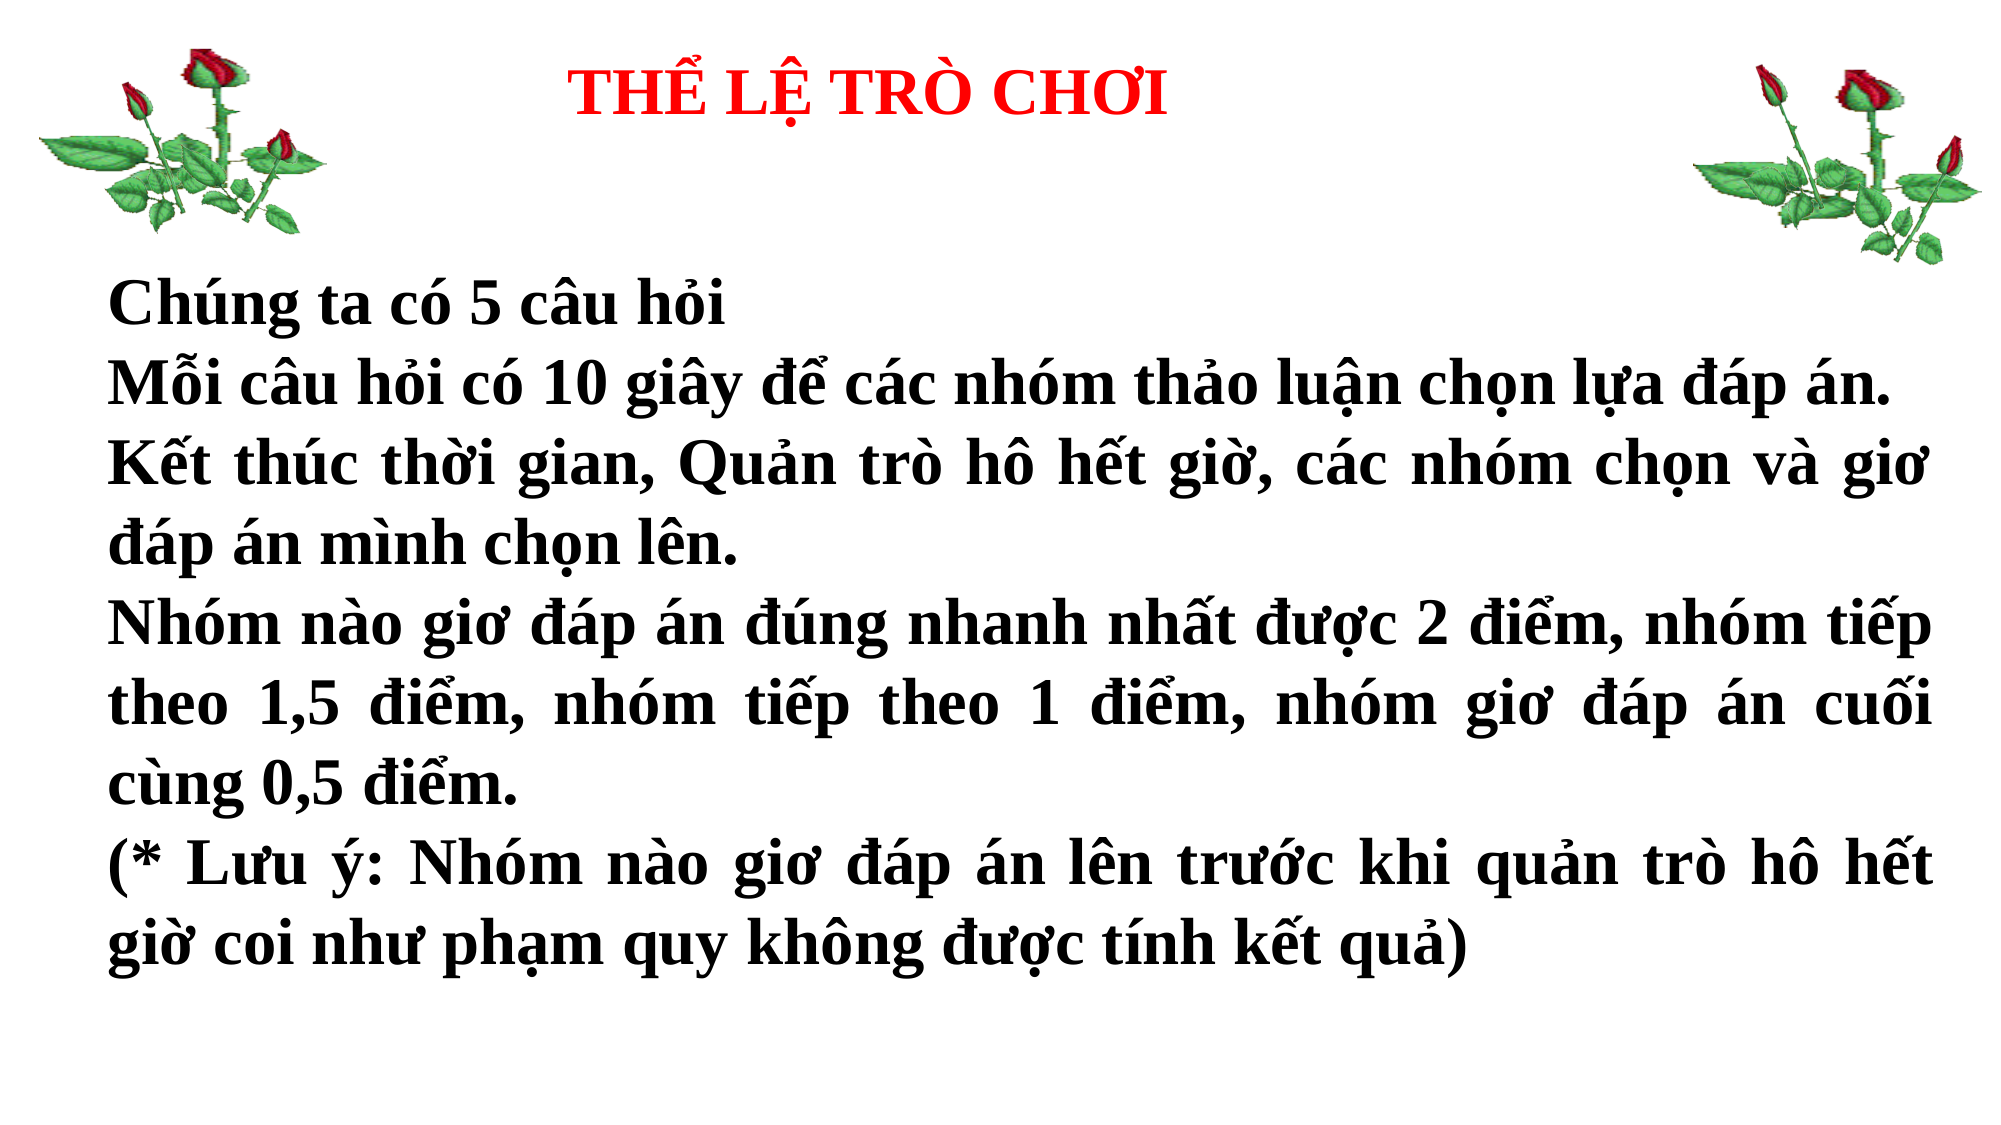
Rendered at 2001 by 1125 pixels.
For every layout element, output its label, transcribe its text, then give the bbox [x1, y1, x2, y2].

picture [39, 17, 351, 253]
picture [1693, 17, 2000, 289]
text_box Chúng ta có 5 câu hỏi Mỗi câu hỏi có 10 giây để các nhóm thảo luận chọn lựa đáp án. Kết thúc thời gian, Quản trò hô hết giờ, các nhóm chọn và giơ đáp án mình chọn lên. Nhóm nào giơ đáp án đúng nhanh nhất được 2 điểm, nhóm tiếp theo 1,5 điểm, nhóm tiếp theo 1 điểm, nhóm giơ đáp án cuối cùng 0,5 điểm. (* Lưu ý: Nhóm nào giơ đáp án lên trước khi quản trò hô hết giờ coi như phạm quy không được tính kết quả) [93, 250, 1949, 985]
text_box THỂ LỆ TRÒ CHƠI [552, 40, 1316, 136]
